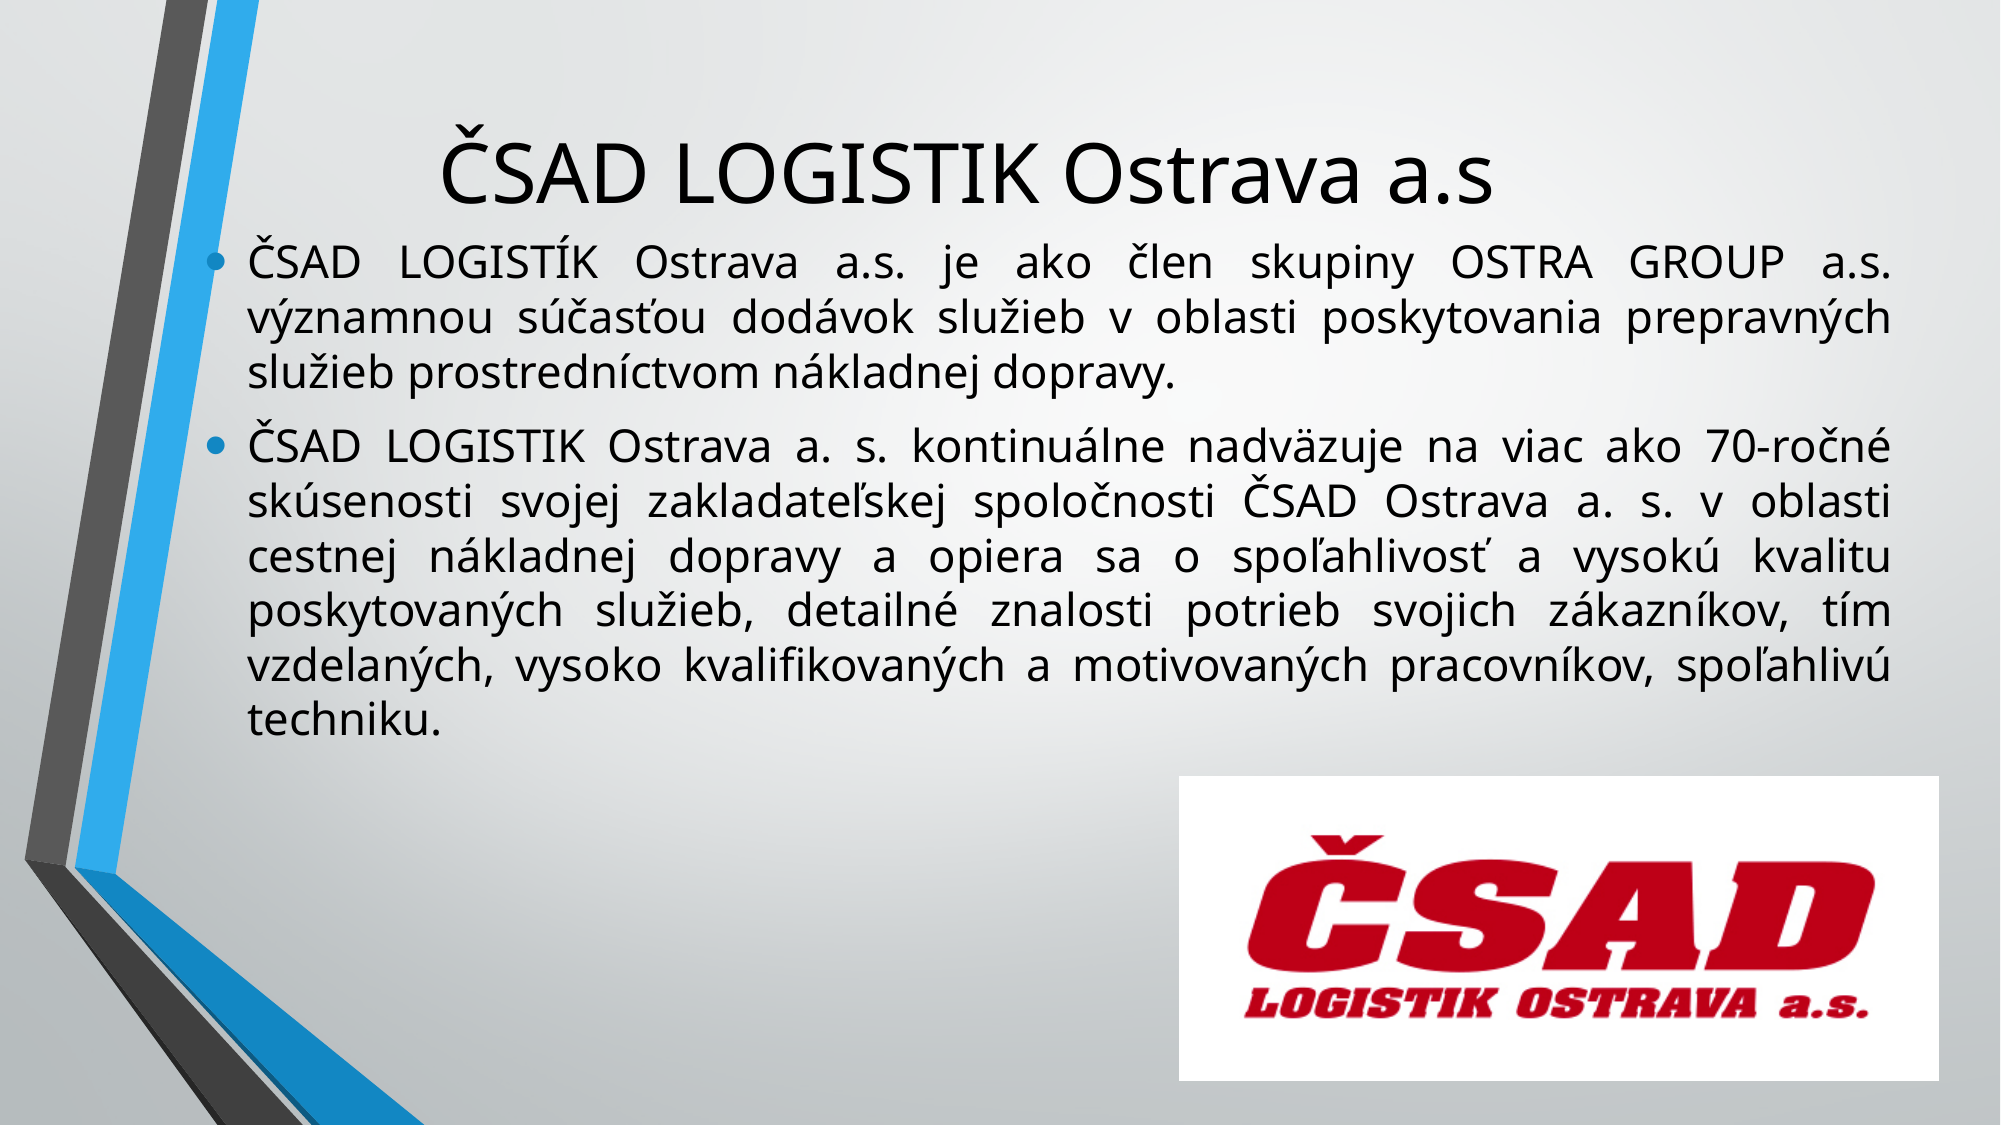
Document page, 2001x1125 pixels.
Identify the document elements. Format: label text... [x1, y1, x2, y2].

title ČSAD LOGISTIK Ostrava a.s [145, 26, 1790, 314]
picture [1179, 776, 1939, 1081]
list ČSAD LOGISTÍK Ostrava a.s. je ako člen skupiny OSTRA GROUP a.s. významnou súčasťou dodávok služieb v oblasti poskytovania prepravných služieb prostredníctvom nákladnej dopravy. ČSAD LOGISTIK Ostrava a. s. kontinuálne nadväzuje na viac ako 70-ročné skúsenosti svojej zakladateľskej spoločnosti ČSAD Ostrava a. s. v oblasti cestnej nákladnej dopravy a opiera sa o spoľahlivosť a vysokú kvalitu poskytovaných služieb, detailné znalosti potrieb svojich zákazníkov, tím vzdelaných, vysoko kvalifikovaných a motivovaných pracovníkov, spoľahlivú techniku. [189, 225, 1910, 753]
